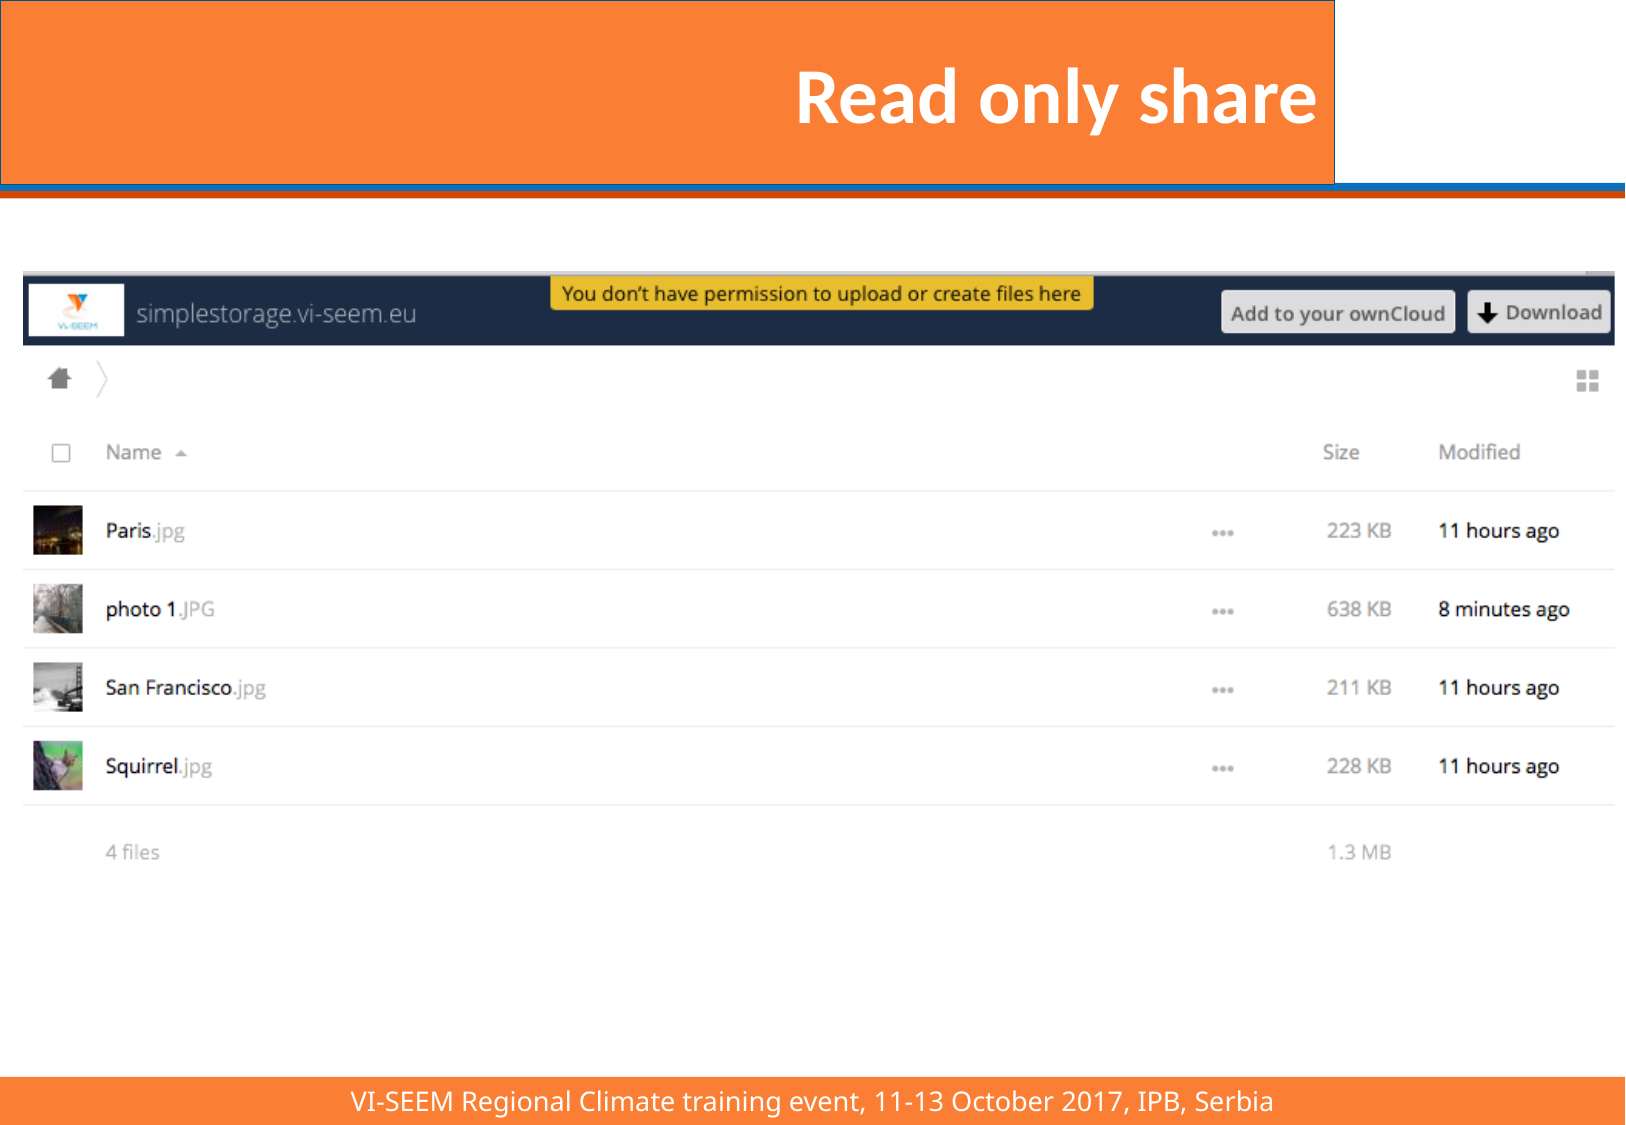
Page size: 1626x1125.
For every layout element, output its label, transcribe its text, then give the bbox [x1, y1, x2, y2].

footer VI-SEEM Regional Climate training event, 11-13 October 2017, IPB, Serbia [0, 1076, 1625, 1125]
title Read only share [0, 0, 1335, 185]
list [22, 271, 1615, 893]
